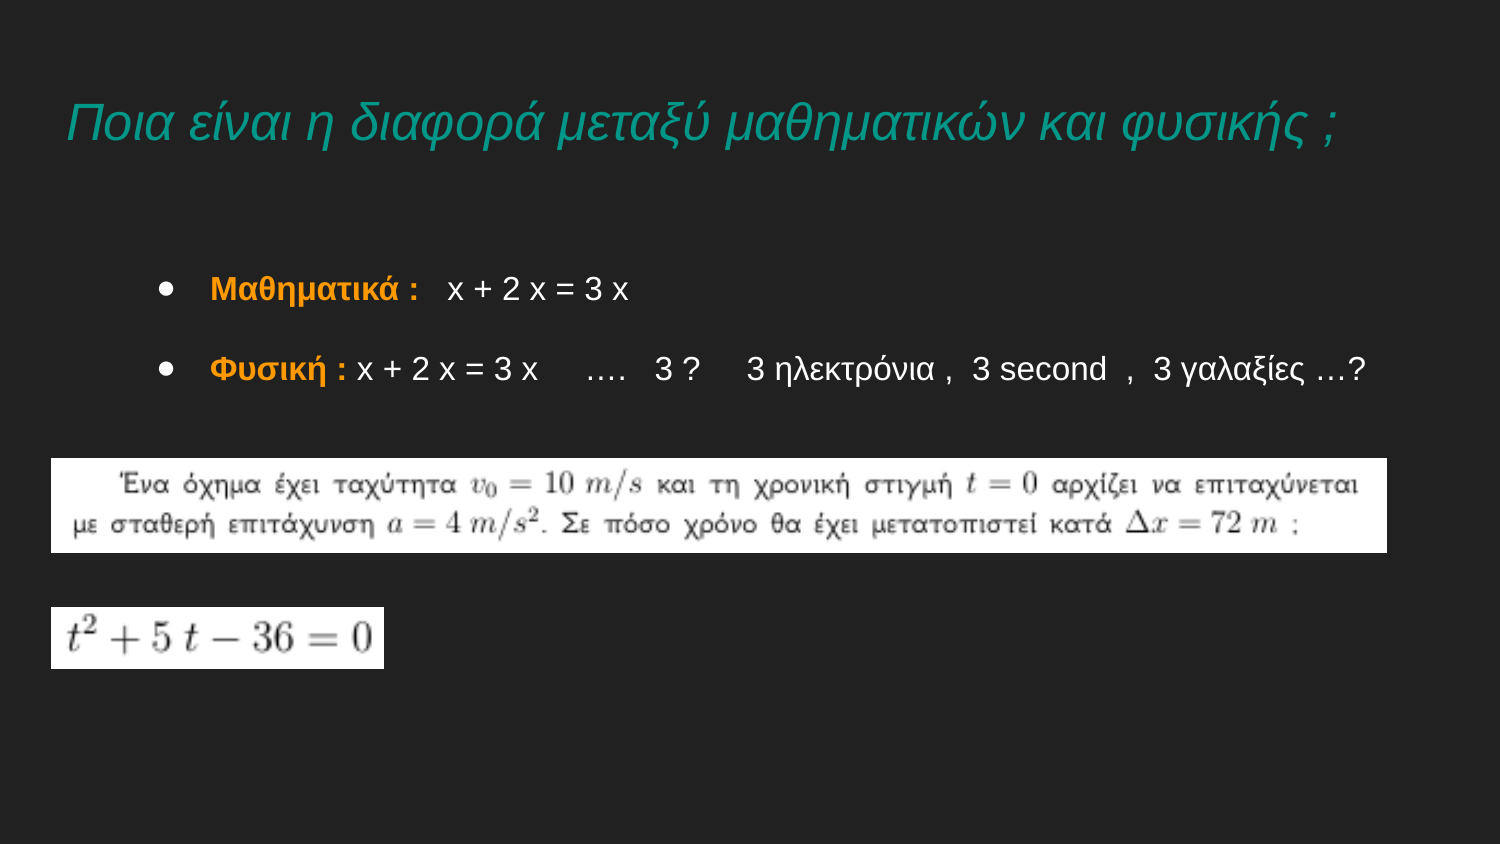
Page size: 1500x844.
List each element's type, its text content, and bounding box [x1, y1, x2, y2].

picture [50, 458, 1387, 553]
text_box Μαθηματικά : x + 2 x = 3 x Φυσική : x + 2 x = 3 x …. 3 ? 3 ηλεκτρόνια , 3 second , 3 γαλαξίες …? [120, 252, 1397, 402]
picture [50, 607, 384, 669]
title Ποια είναι η διαφορά μεταξύ μαθηματικών και φυσικής ; [51, 72, 1449, 167]
